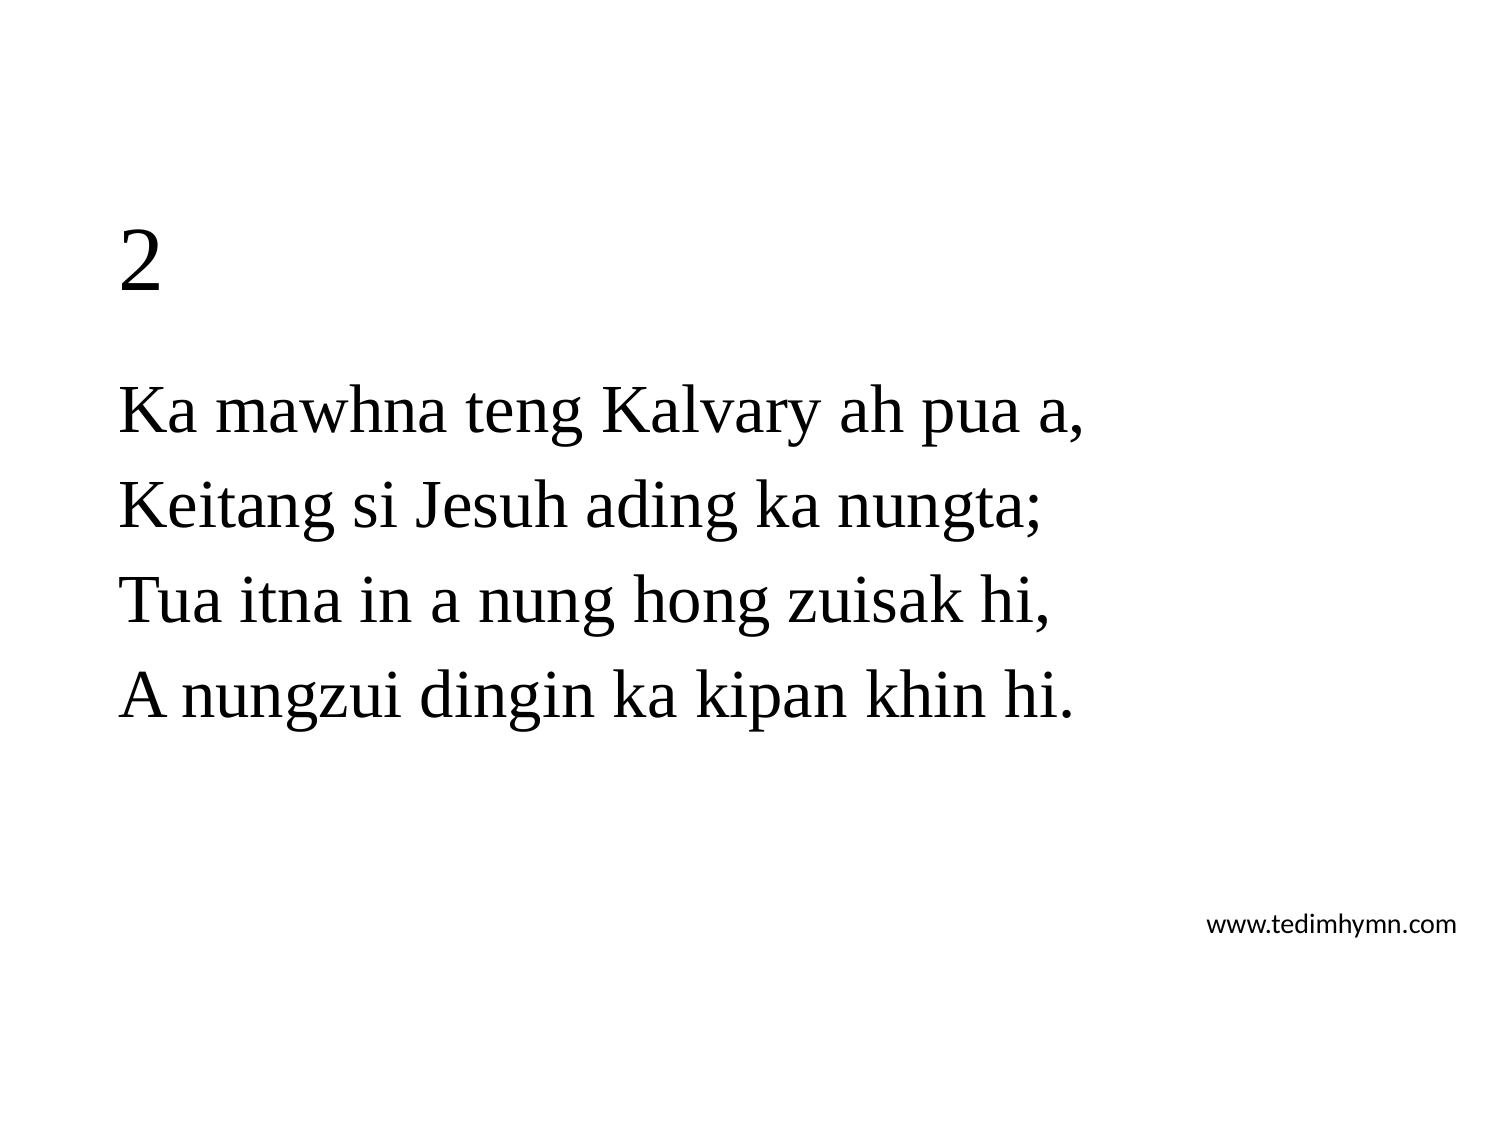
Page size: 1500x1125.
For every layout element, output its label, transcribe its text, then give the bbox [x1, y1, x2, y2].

text_box www.tedimhymn.com [1191, 897, 1500, 947]
title 2 [103, 200, 1397, 322]
list Ka mawhna teng Kalvary ah pua a, Keitang si Jesuh ading ka nungta; Tua itna in a nung hong zuisak hi, A nungzui dingin ka kipan khin hi. [103, 365, 1397, 901]
